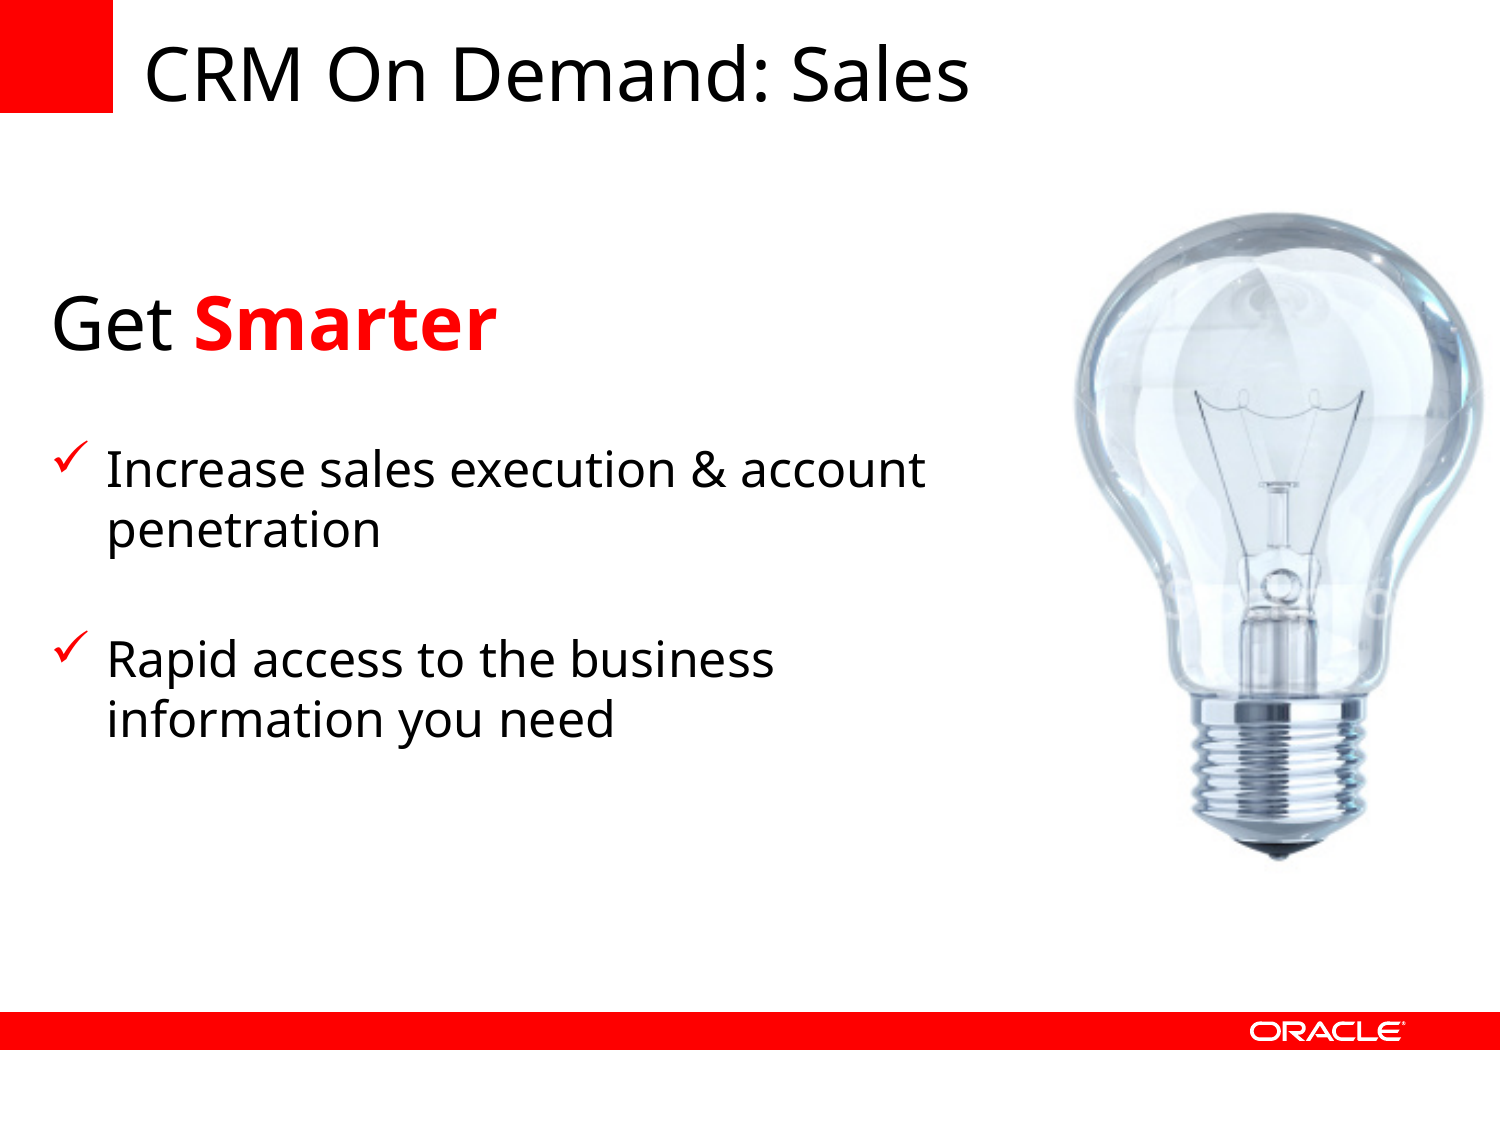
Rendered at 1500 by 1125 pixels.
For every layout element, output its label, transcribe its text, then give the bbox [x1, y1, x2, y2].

text_box CRM On Demand: Sales [143, 26, 1343, 166]
list Get Smarter Increase sales execution & account penetration Rapid access to the business information you need [49, 274, 1035, 763]
picture [0, 0, 113, 113]
picture [1049, 162, 1500, 913]
picture [0, 1012, 1500, 1050]
